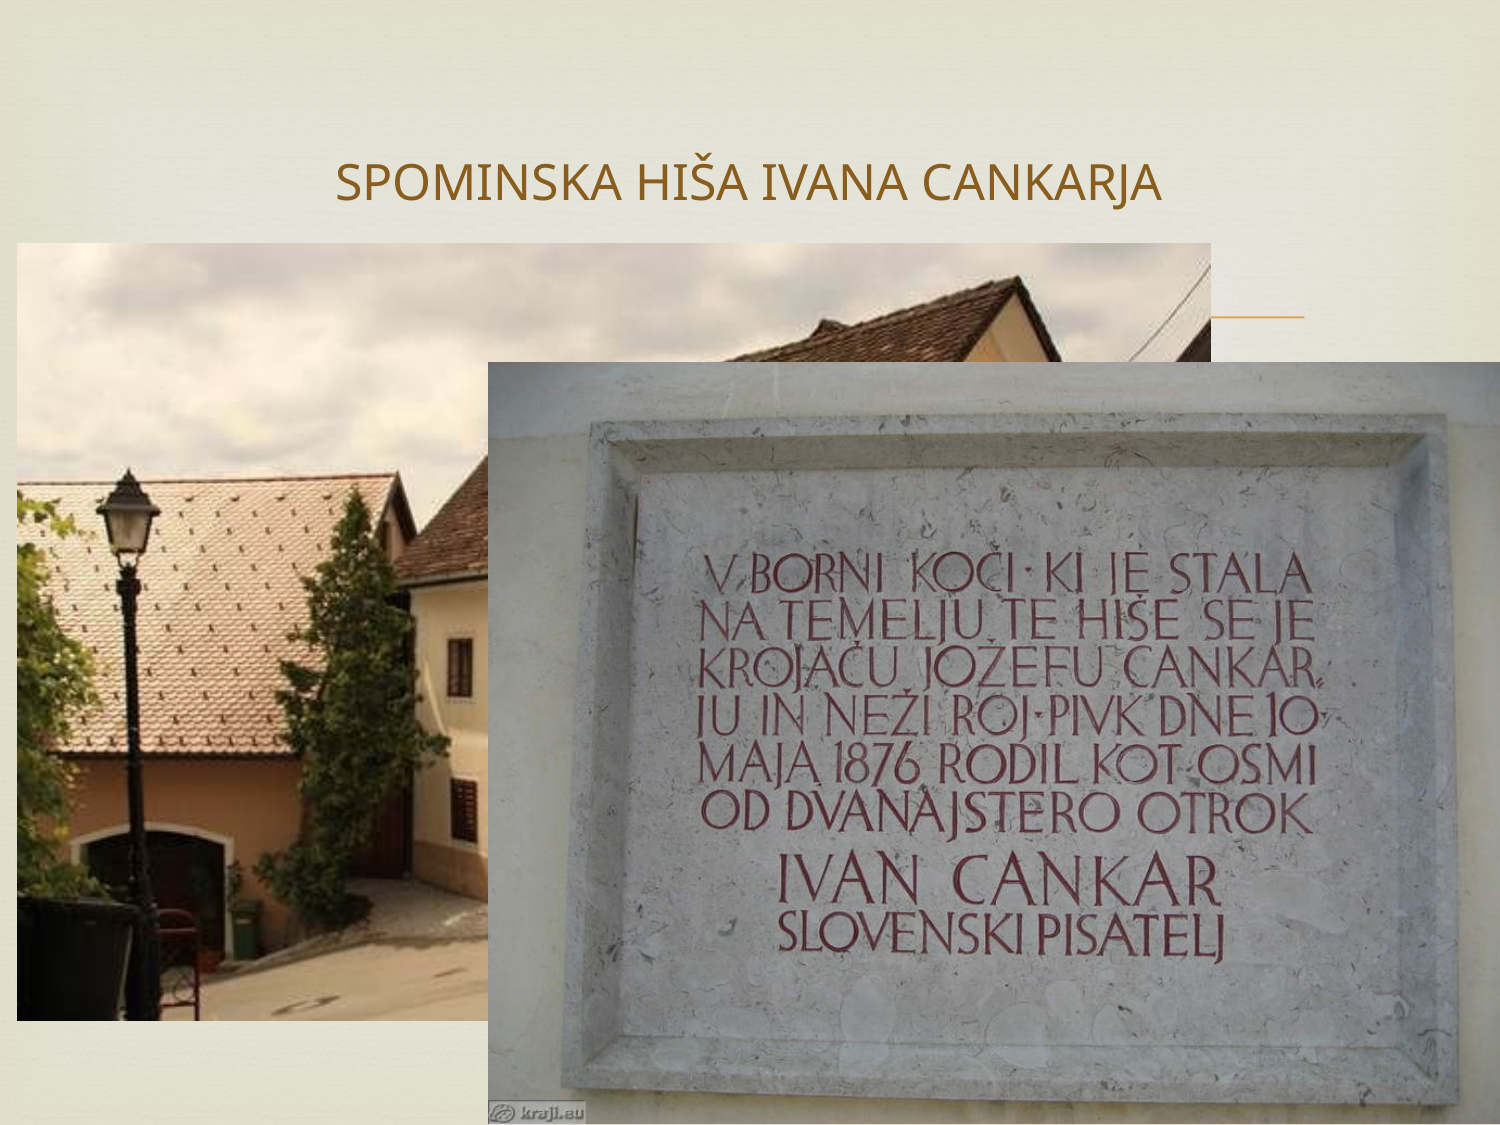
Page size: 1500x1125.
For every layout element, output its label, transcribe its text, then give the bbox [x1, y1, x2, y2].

title SPOMINSKA HIŠA IVANA CANKARJA [113, 93, 1386, 267]
picture [17, 242, 1500, 1124]
